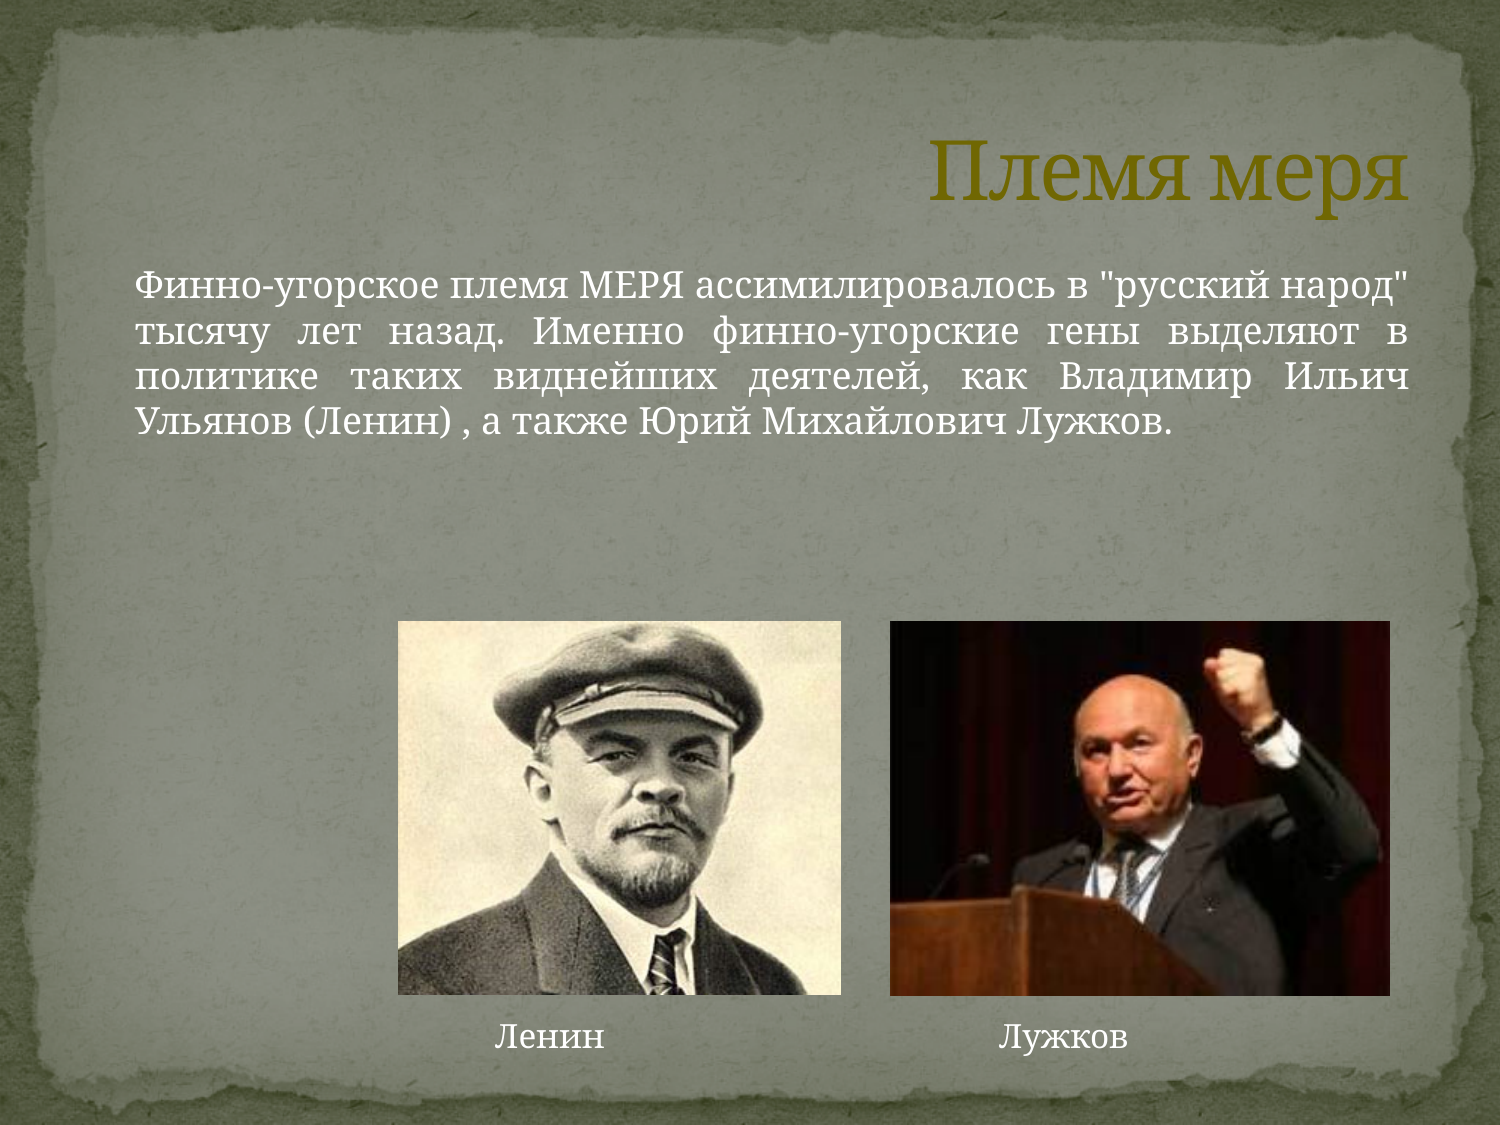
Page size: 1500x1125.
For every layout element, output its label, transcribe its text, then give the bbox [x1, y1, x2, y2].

text_box Лужков [984, 1007, 1313, 1063]
picture [890, 621, 1390, 996]
text_box Ленин [480, 1007, 786, 1063]
title Племя меря [74, 24, 1425, 225]
picture [398, 621, 841, 995]
list Финно-угорское племя МЕРЯ ассимилировалось в "русский народ" тысячу лет назад. Именно финно-угорские гены выделяют в политике таких виднейших деятелей, как Владимир Ильич Ульянов (Ленин) , а также Юрий Михайлович Лужков. [75, 249, 1425, 1000]
